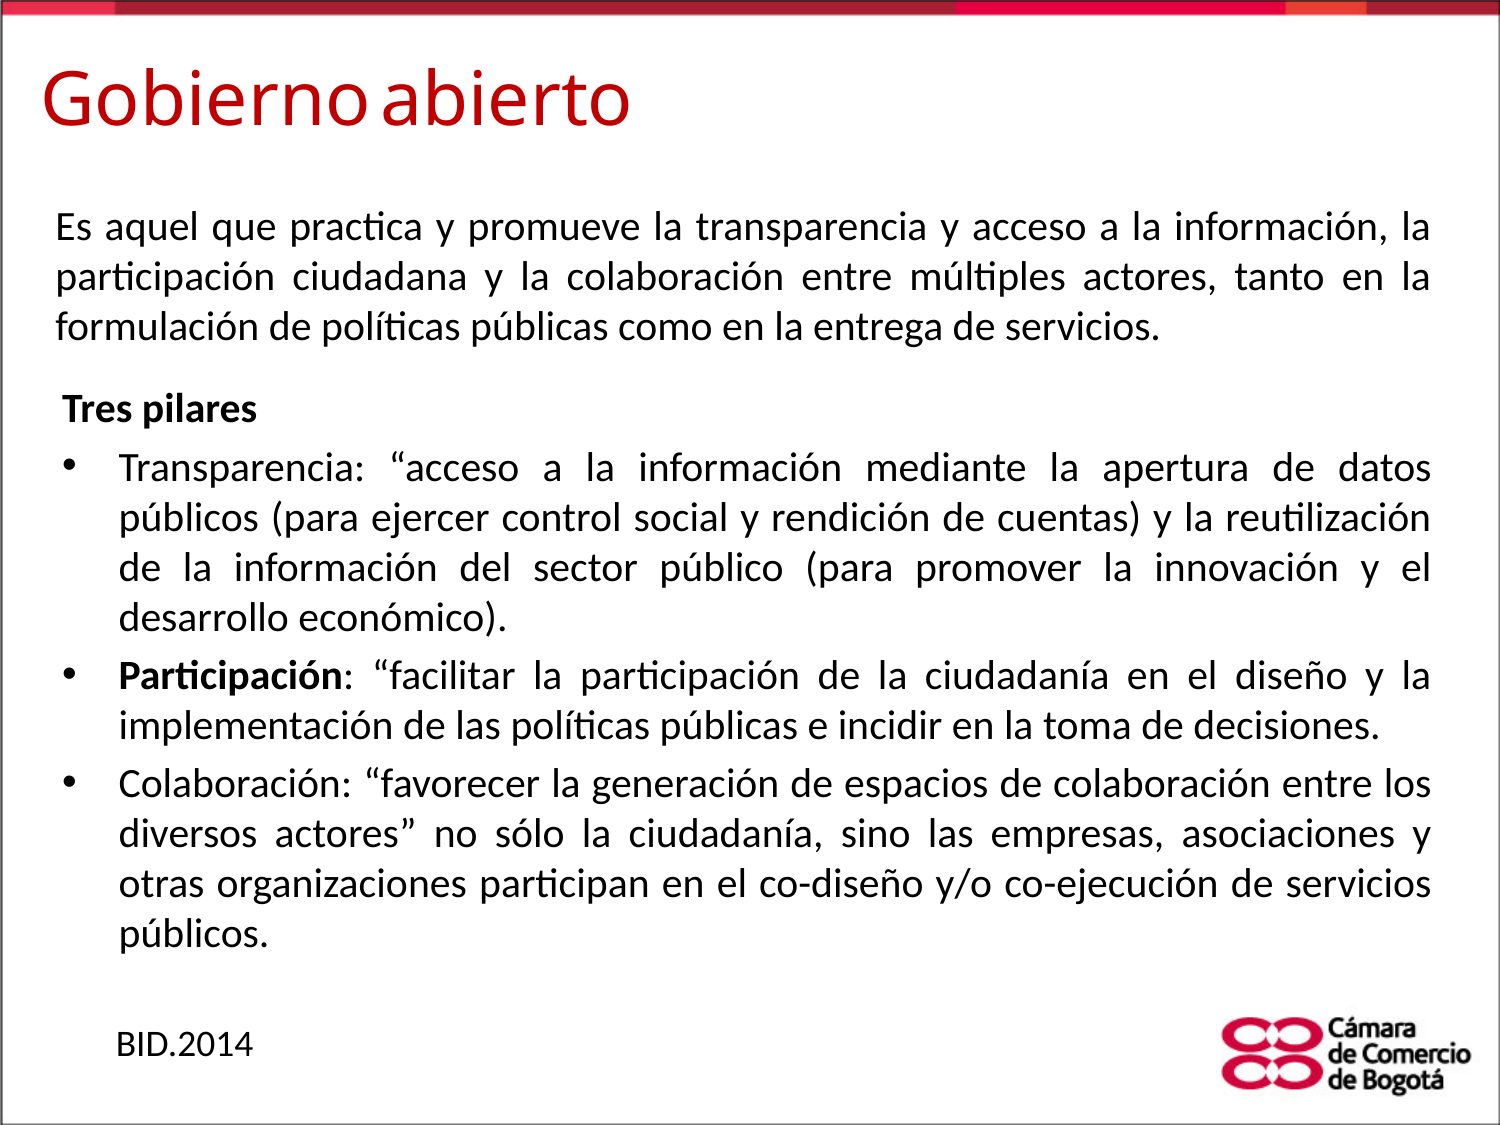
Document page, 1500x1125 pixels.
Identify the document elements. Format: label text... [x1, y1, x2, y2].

picture [0, 0, 1500, 1125]
text_box Gobierno abierto [25, 42, 649, 148]
text_box BID.2014 [101, 1011, 269, 1072]
list Tres pilares Transparencia: “acceso a la información mediante la apertura de datos públicos (para ejercer control social y rendición de cuentas) y la reutilización de la información del sector público (para promover la innovación y el desarrollo económico). Participación: “facilitar la participación de la ciudadanía en el diseño y la implementación de las políticas públicas e incidir en la toma de decisiones. Colaboración: “favorecer la generación de espacios de colaboración entre los diversos actores” no sólo la ciudadanía, sino las empresas, asociaciones y otras organizaciones participan en el co-diseño y/o co-ejecución de servicios públicos. [47, 373, 1448, 1012]
text_box Es aquel que practica y promueve la transparencia y acceso a la información, la participación ciudadana y la colaboración entre múltiples actores, tanto en la formulación de políticas públicas como en la entrega de servicios. [40, 191, 1447, 356]
